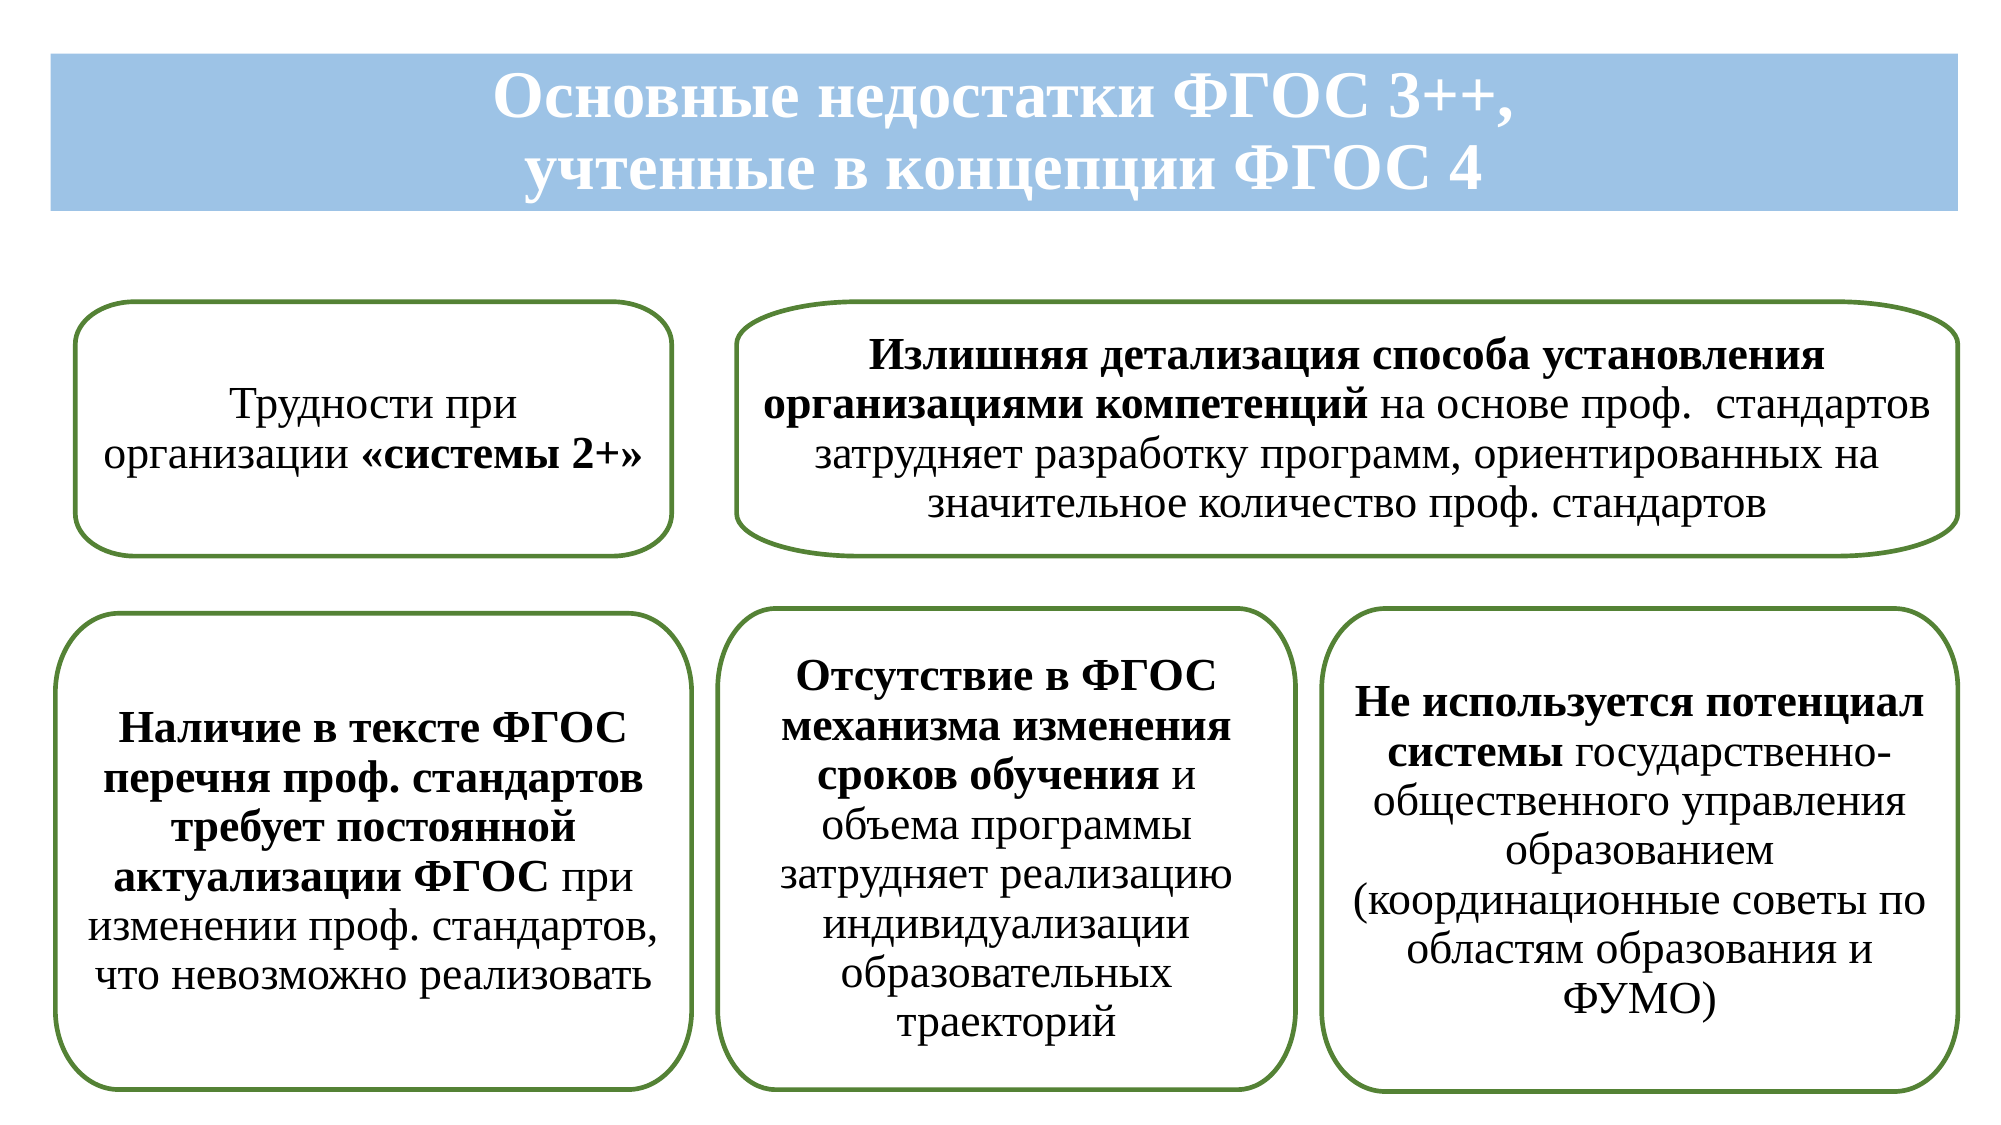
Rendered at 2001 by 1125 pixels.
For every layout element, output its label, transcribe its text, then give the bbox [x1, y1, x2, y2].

text_box Основные недостатки ФГОС 3++, учтенные в концепции ФГОС 4 [50, 53, 1958, 211]
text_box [55, 301, 1958, 1092]
